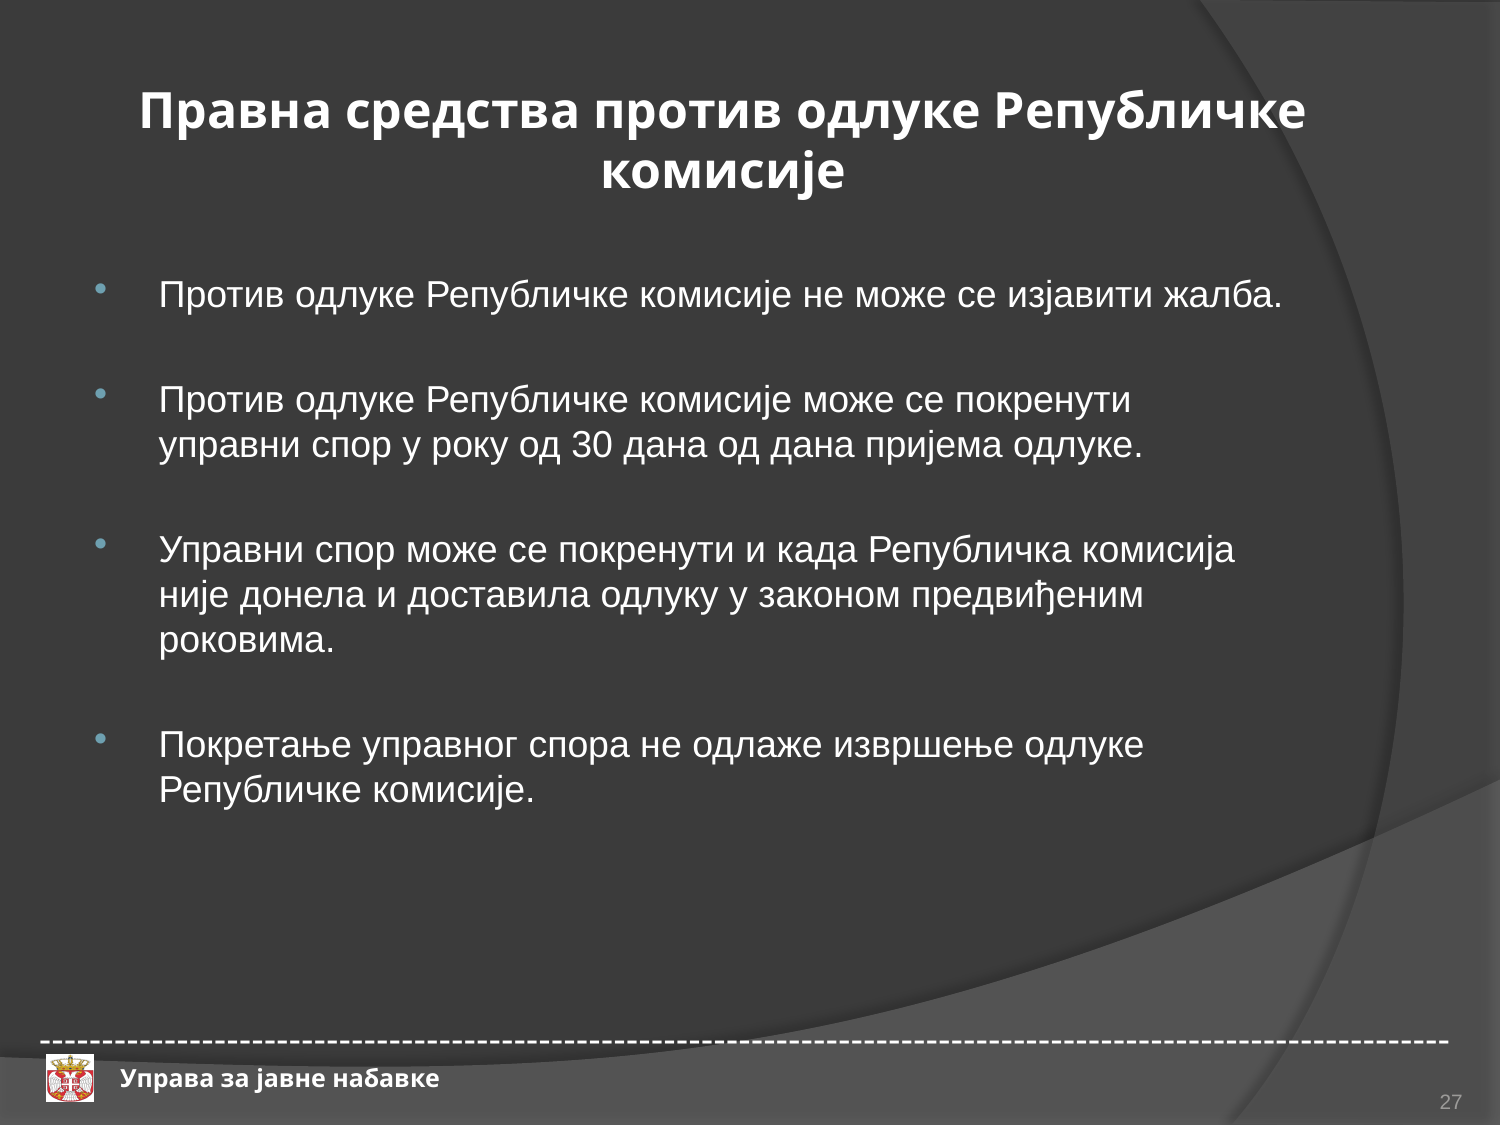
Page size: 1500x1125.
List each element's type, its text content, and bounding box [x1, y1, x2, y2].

text_box Управа за јавне набавке [105, 1068, 575, 1100]
text_box ----------------------------------------------------------------------------------------------------------------- [24, 1007, 1467, 1068]
title Правна средства против одлуке Републичке комисије [75, 45, 1372, 233]
list Против одлуке Републичке комисије не може се изјавити жалба. Против одлуке Републичке комисије може се покренути управни спор у року од 30 дана од дана пријема одлуке. Управни спор може се покренути и када Републичка комисија није донела и доставила одлуку у законом предвиђеним роковима. Покретање управног спора не одлаже извршење одлуке Републичке комисије. [75, 262, 1300, 1005]
picture [46, 1054, 94, 1102]
slide_number 27 [1337, 1068, 1463, 1114]
